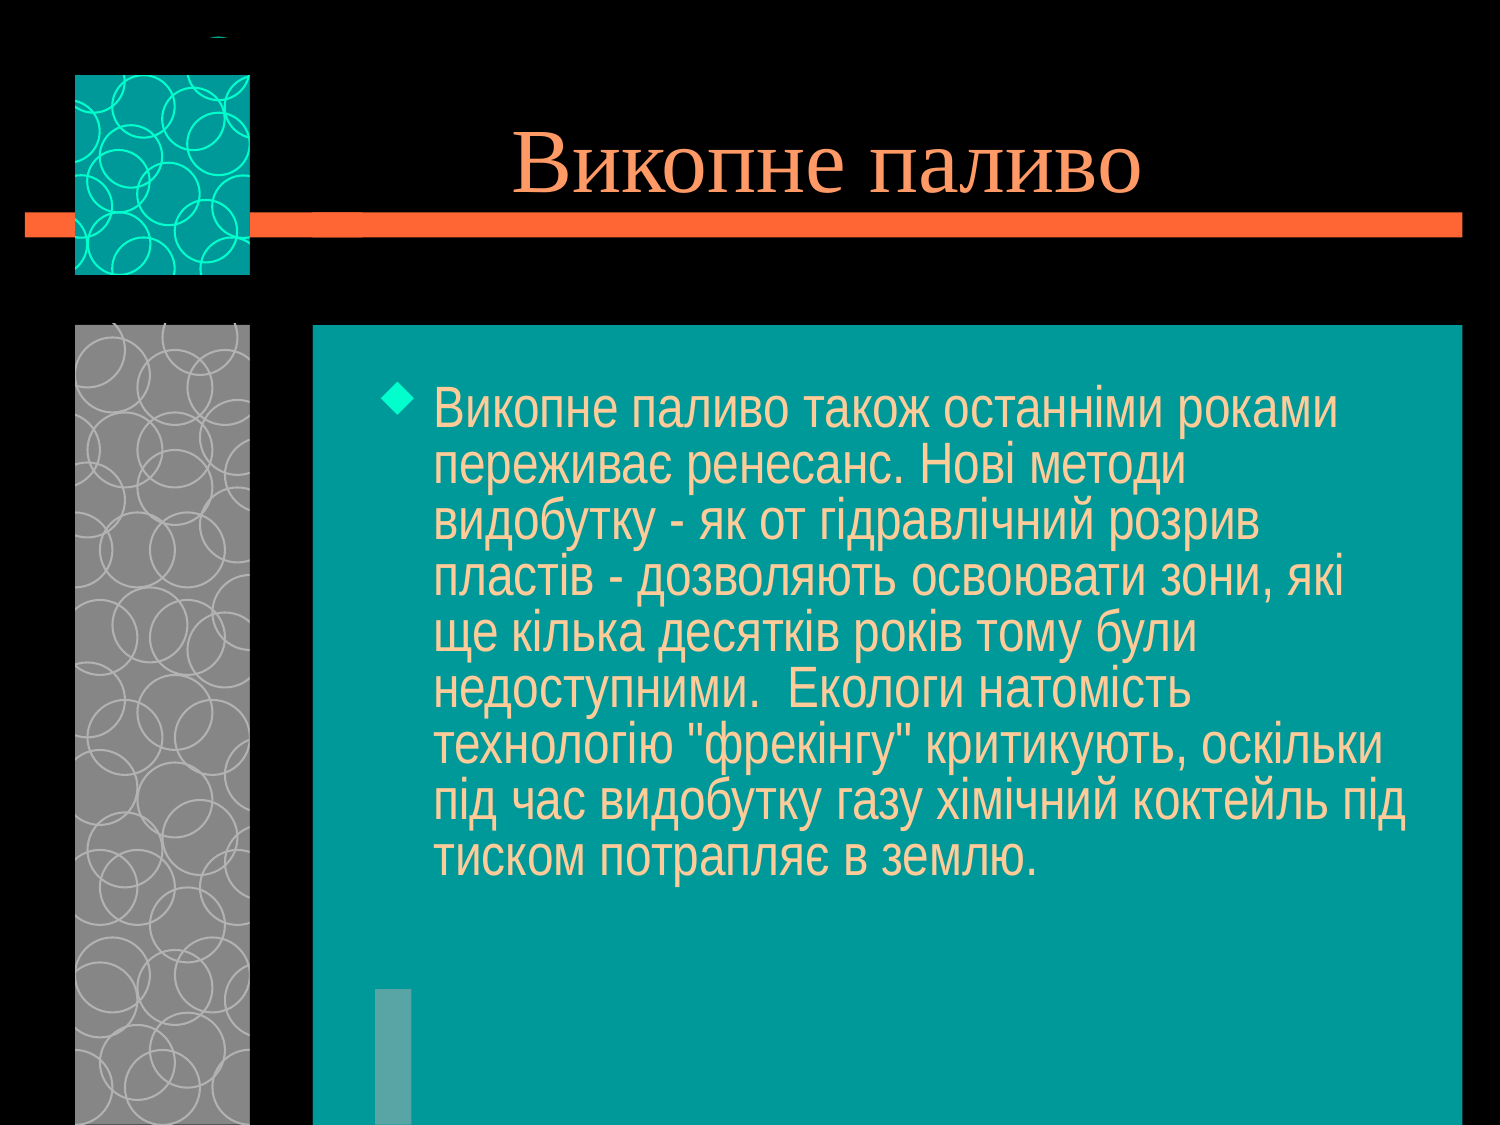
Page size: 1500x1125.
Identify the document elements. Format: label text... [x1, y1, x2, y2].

title Викопне паливо [312, 62, 1488, 251]
list Викопне паливо також останніми роками переживає ренесанс. Нові методи видобутку - як от гідравлічний розрив пластів - дозволяють освоювати зони, які ще кілька десятків років тому були недоступними. Екологи натомість технологію "фрекінгу" критикують, оскільки під час видобутку газу хімічний коктейль під тиском потрапляє в землю. [361, 374, 1426, 1013]
